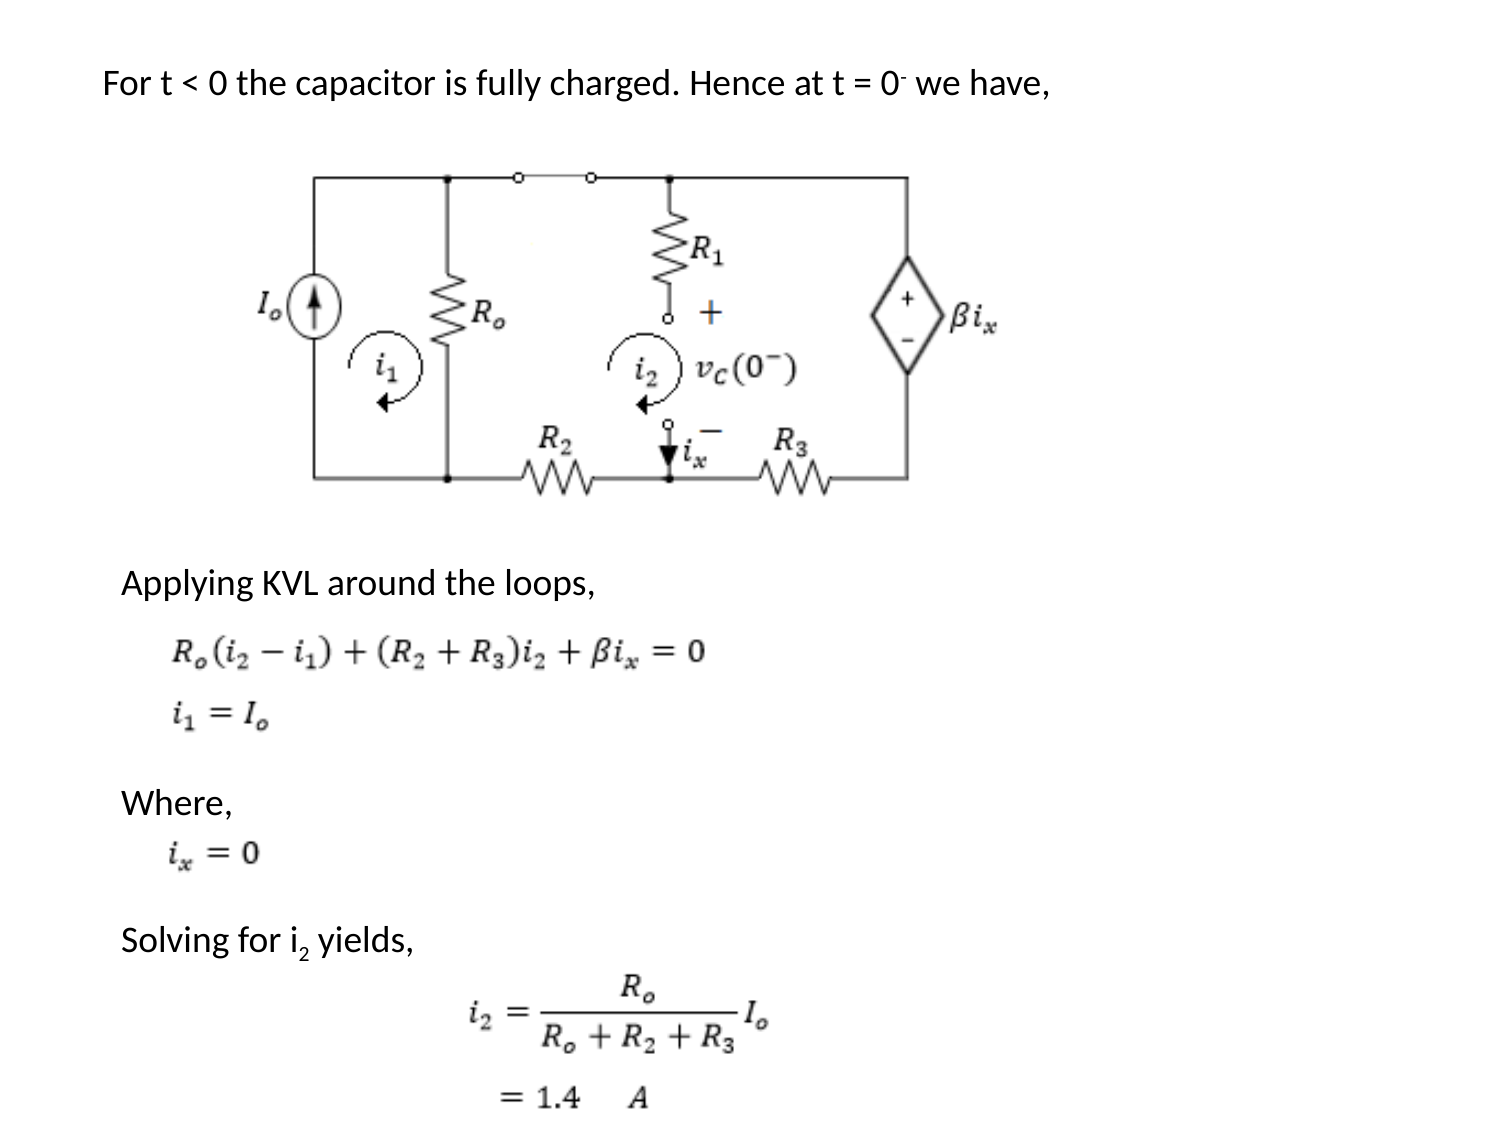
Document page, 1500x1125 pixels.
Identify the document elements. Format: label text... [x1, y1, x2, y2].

text_box Where, [106, 770, 621, 831]
text_box Applying KVL around the loops, [106, 550, 621, 611]
picture [157, 831, 269, 882]
picture [230, 131, 1028, 521]
picture [462, 964, 780, 1125]
text_box For t < 0 the capacitor is fully charged. Hence at t = 0- we have, [87, 50, 1171, 111]
text_box Solving for i2 yields, [106, 907, 621, 974]
picture [157, 625, 718, 747]
